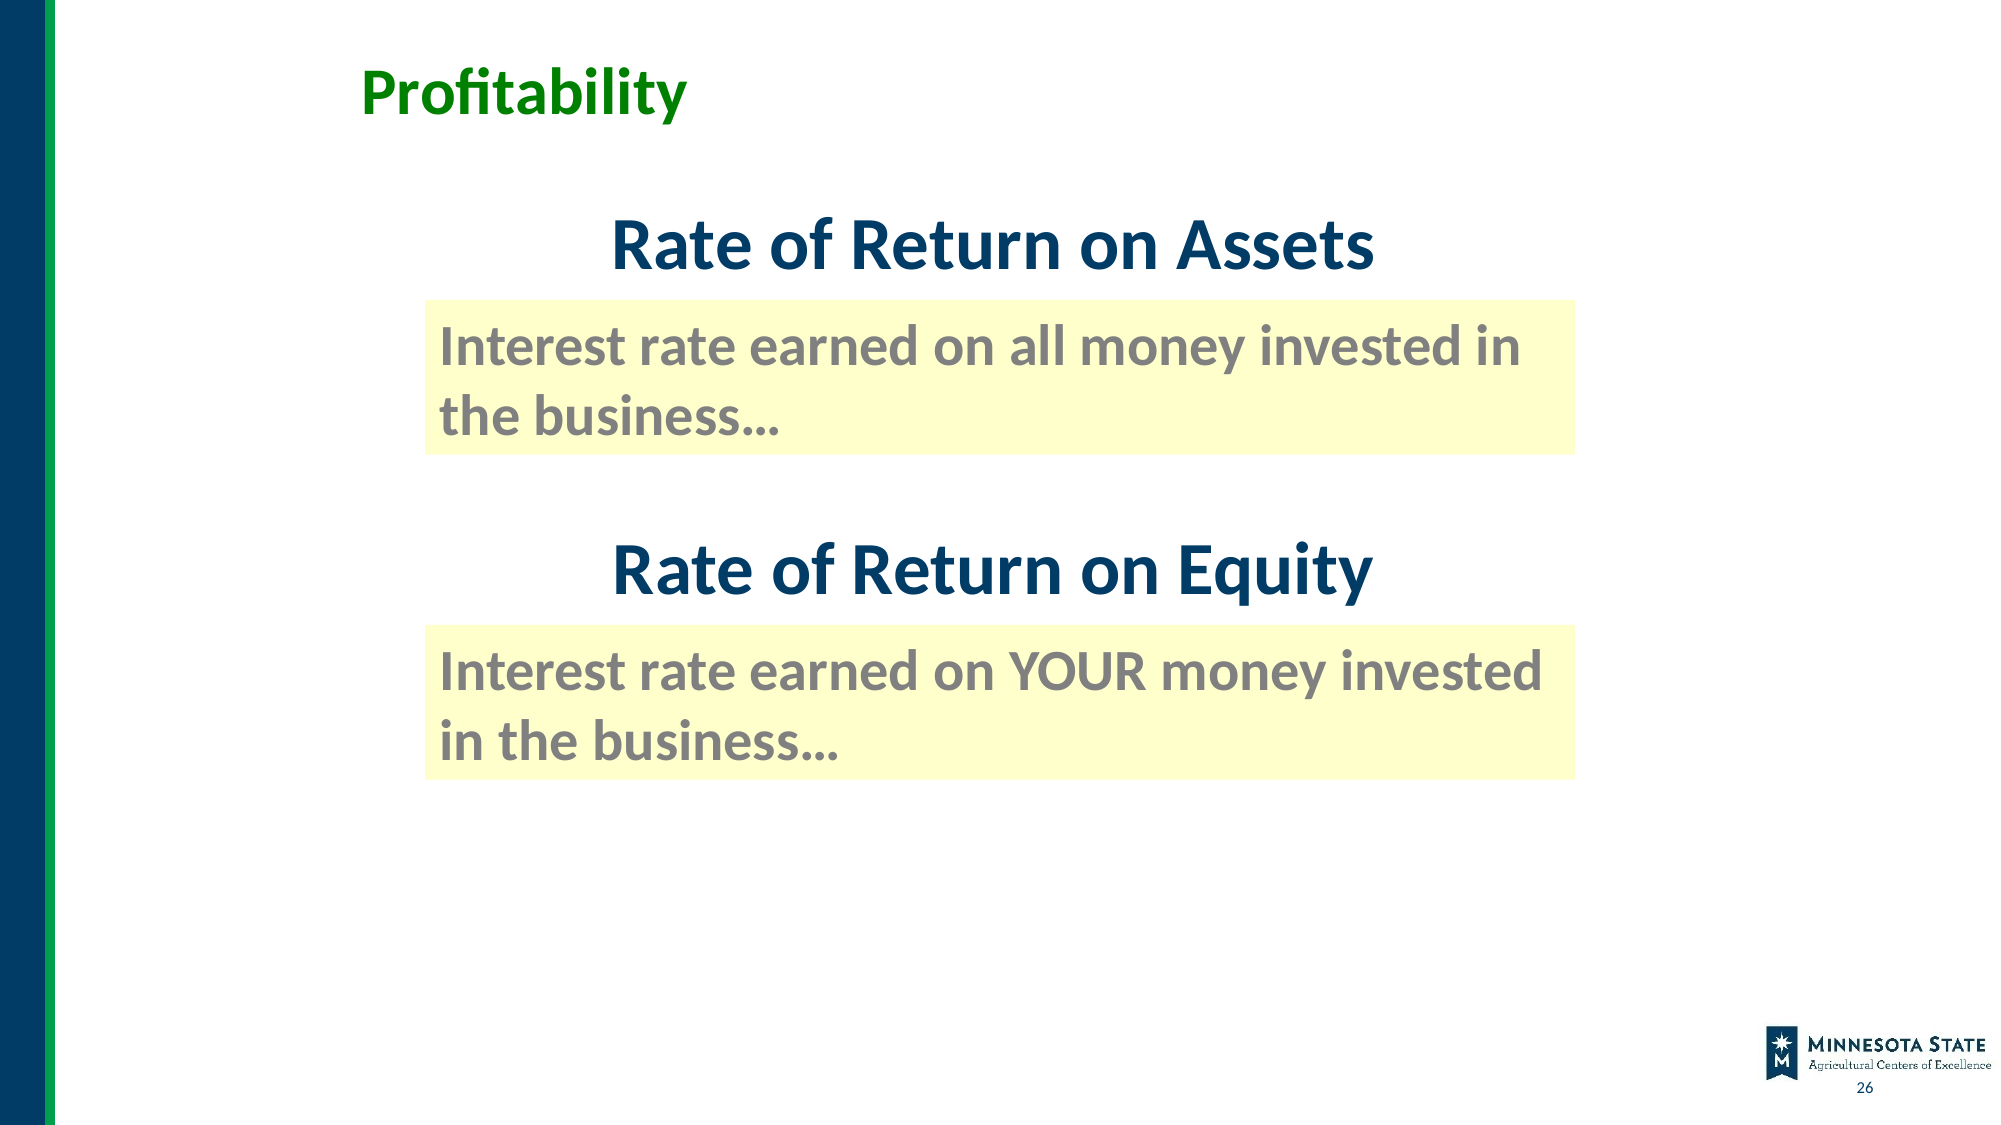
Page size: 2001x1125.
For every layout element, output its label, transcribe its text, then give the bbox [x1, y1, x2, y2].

text_box Rate of Return on Assets [412, 187, 1575, 293]
text_box Interest rate earned on all money invested in the business… [425, 299, 1575, 455]
text_box Interest rate earned on YOUR money invested in the business… [425, 624, 1575, 780]
picture [1756, 1015, 2000, 1091]
text_box Profitability [249, 12, 800, 163]
text_box Rate of Return on Equity [412, 512, 1575, 618]
